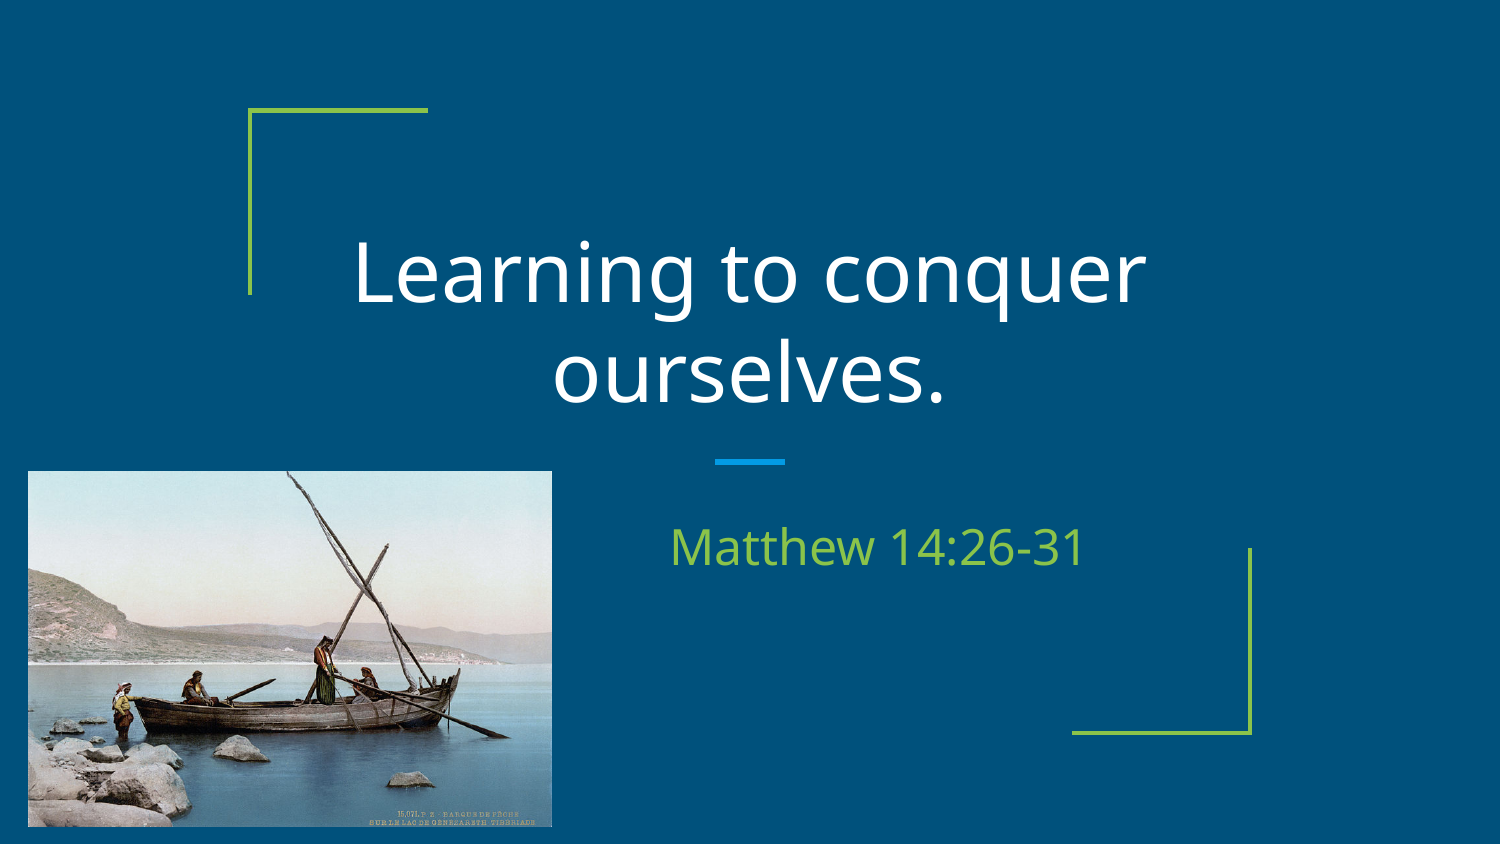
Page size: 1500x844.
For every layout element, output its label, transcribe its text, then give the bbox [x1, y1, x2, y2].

title Learning to conquer ourselves. [275, 195, 1225, 435]
subtitle Matthew 14:26-31 [557, 500, 1225, 650]
picture [29, 472, 551, 826]
